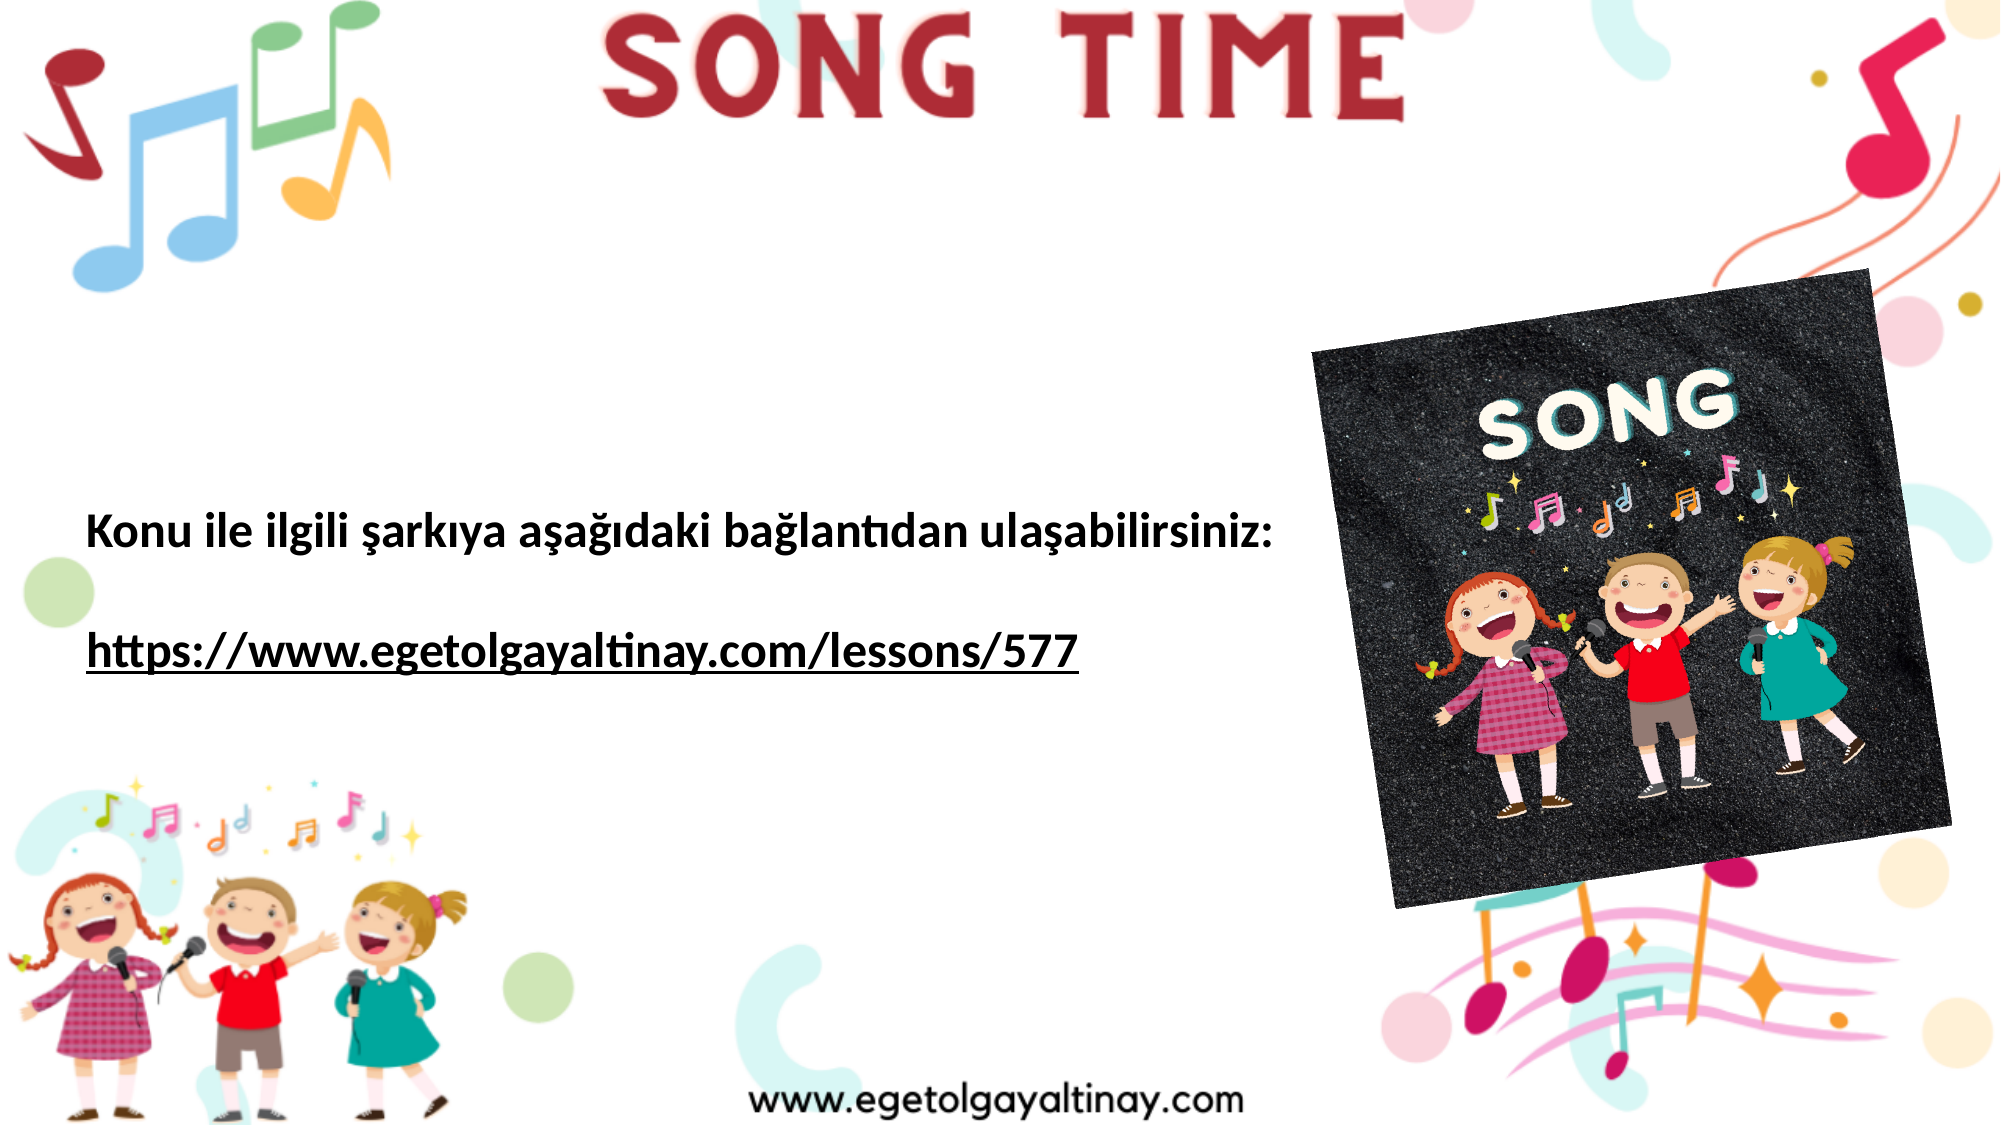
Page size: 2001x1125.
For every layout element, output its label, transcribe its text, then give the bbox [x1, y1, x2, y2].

picture [0, 0, 2001, 1125]
text_box Konu ile ilgili şarkıya aşağıdaki bağlantıdan ulaşabilirsiniz: https://www.egetolgayaltinay.com/lessons/577 [71, 490, 1337, 685]
